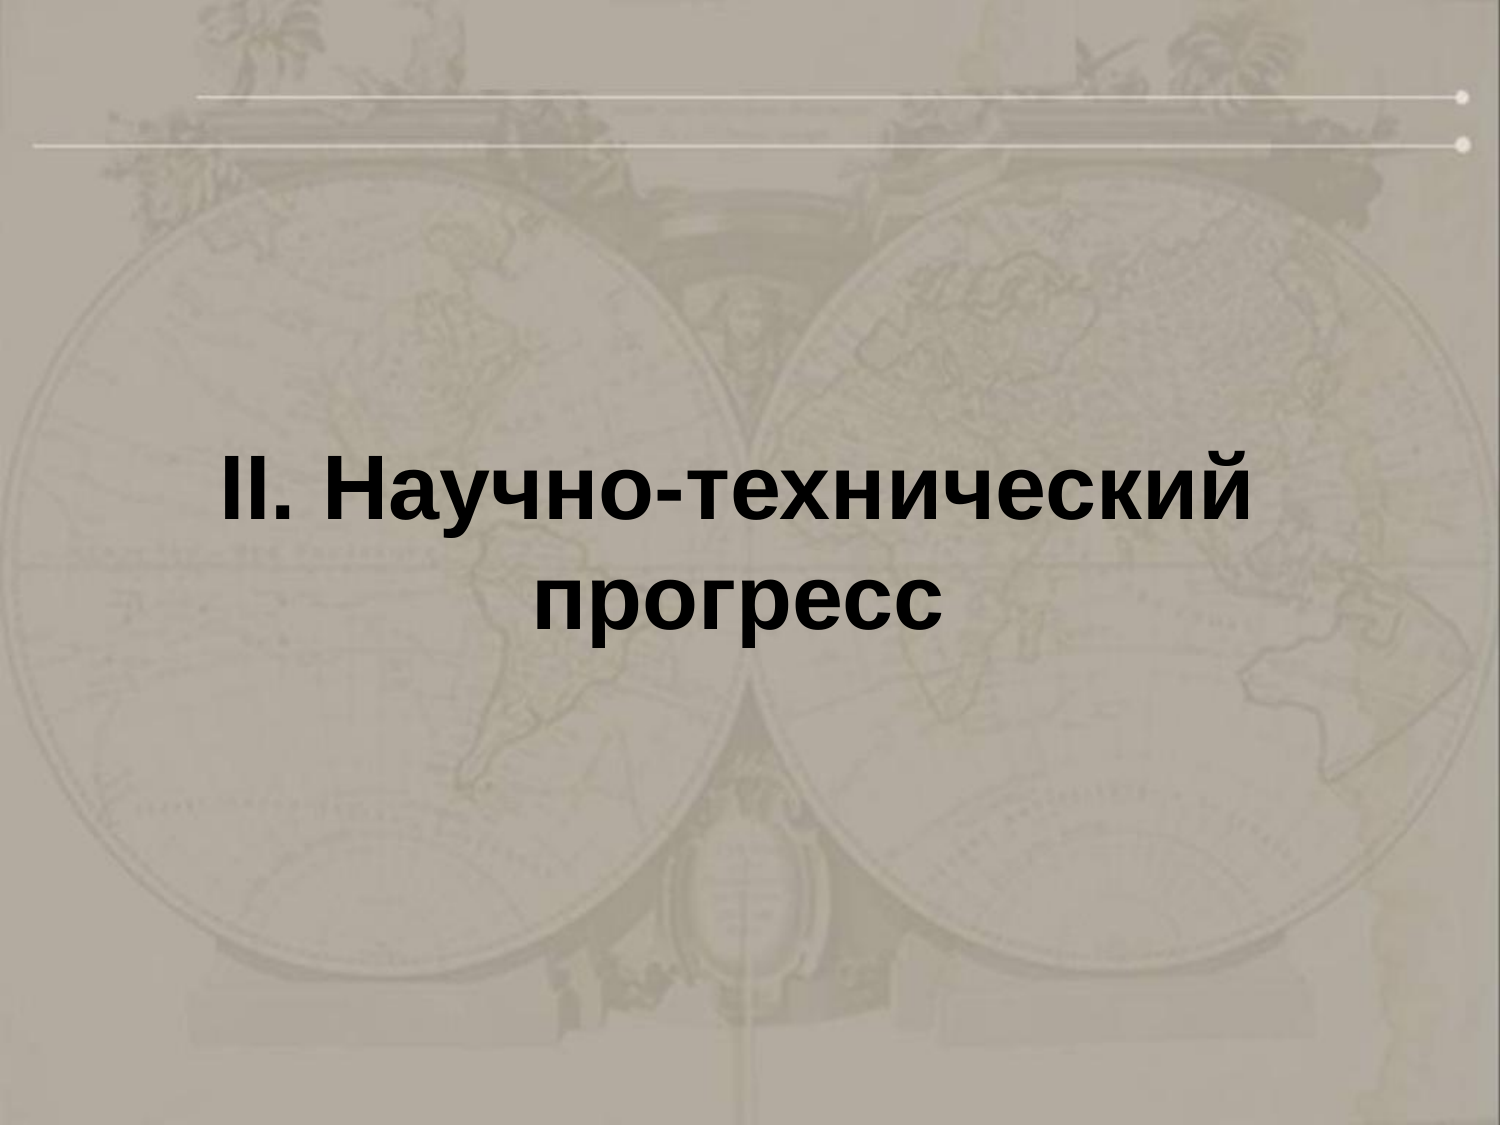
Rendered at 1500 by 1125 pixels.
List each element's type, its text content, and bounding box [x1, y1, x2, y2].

picture [0, 0, 1500, 1125]
text_box II. Научно-технический прогресс [53, 420, 1424, 656]
